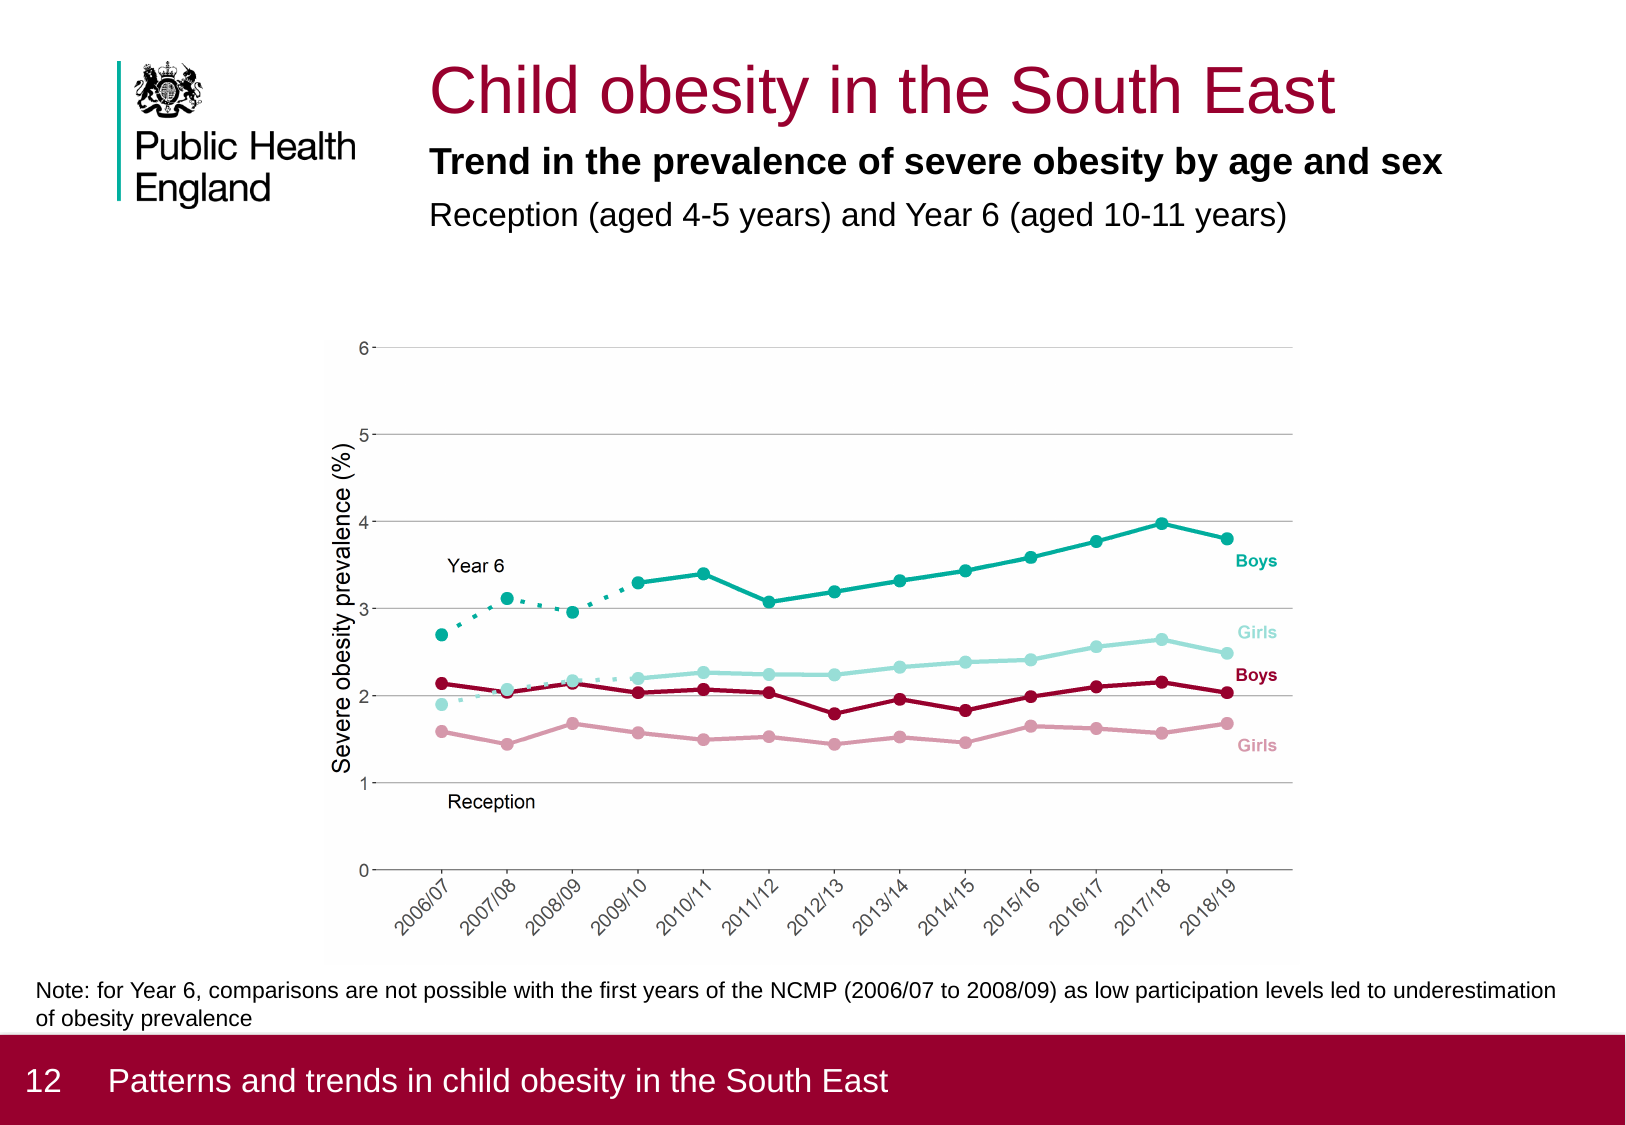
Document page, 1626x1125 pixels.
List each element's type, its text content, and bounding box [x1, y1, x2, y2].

picture [324, 340, 1301, 965]
text_box Child obesity in the South East [414, 39, 1625, 134]
text_box Trend in the prevalence of severe obesity by age and sex [414, 129, 1552, 185]
text_box Note: for Year 6, comparisons are not possible with the first years of the NCMP (2006/07 to 2008/09) as low participation levels led to underestimation of obesity prevalence [20, 968, 1598, 1039]
text_box 12 Patterns and trends in child obesity in the South East [10, 1052, 1448, 1107]
text_box Reception (aged 4-5 years) and Year 6 (aged 10-11 years) [414, 185, 1625, 241]
picture [117, 61, 355, 209]
